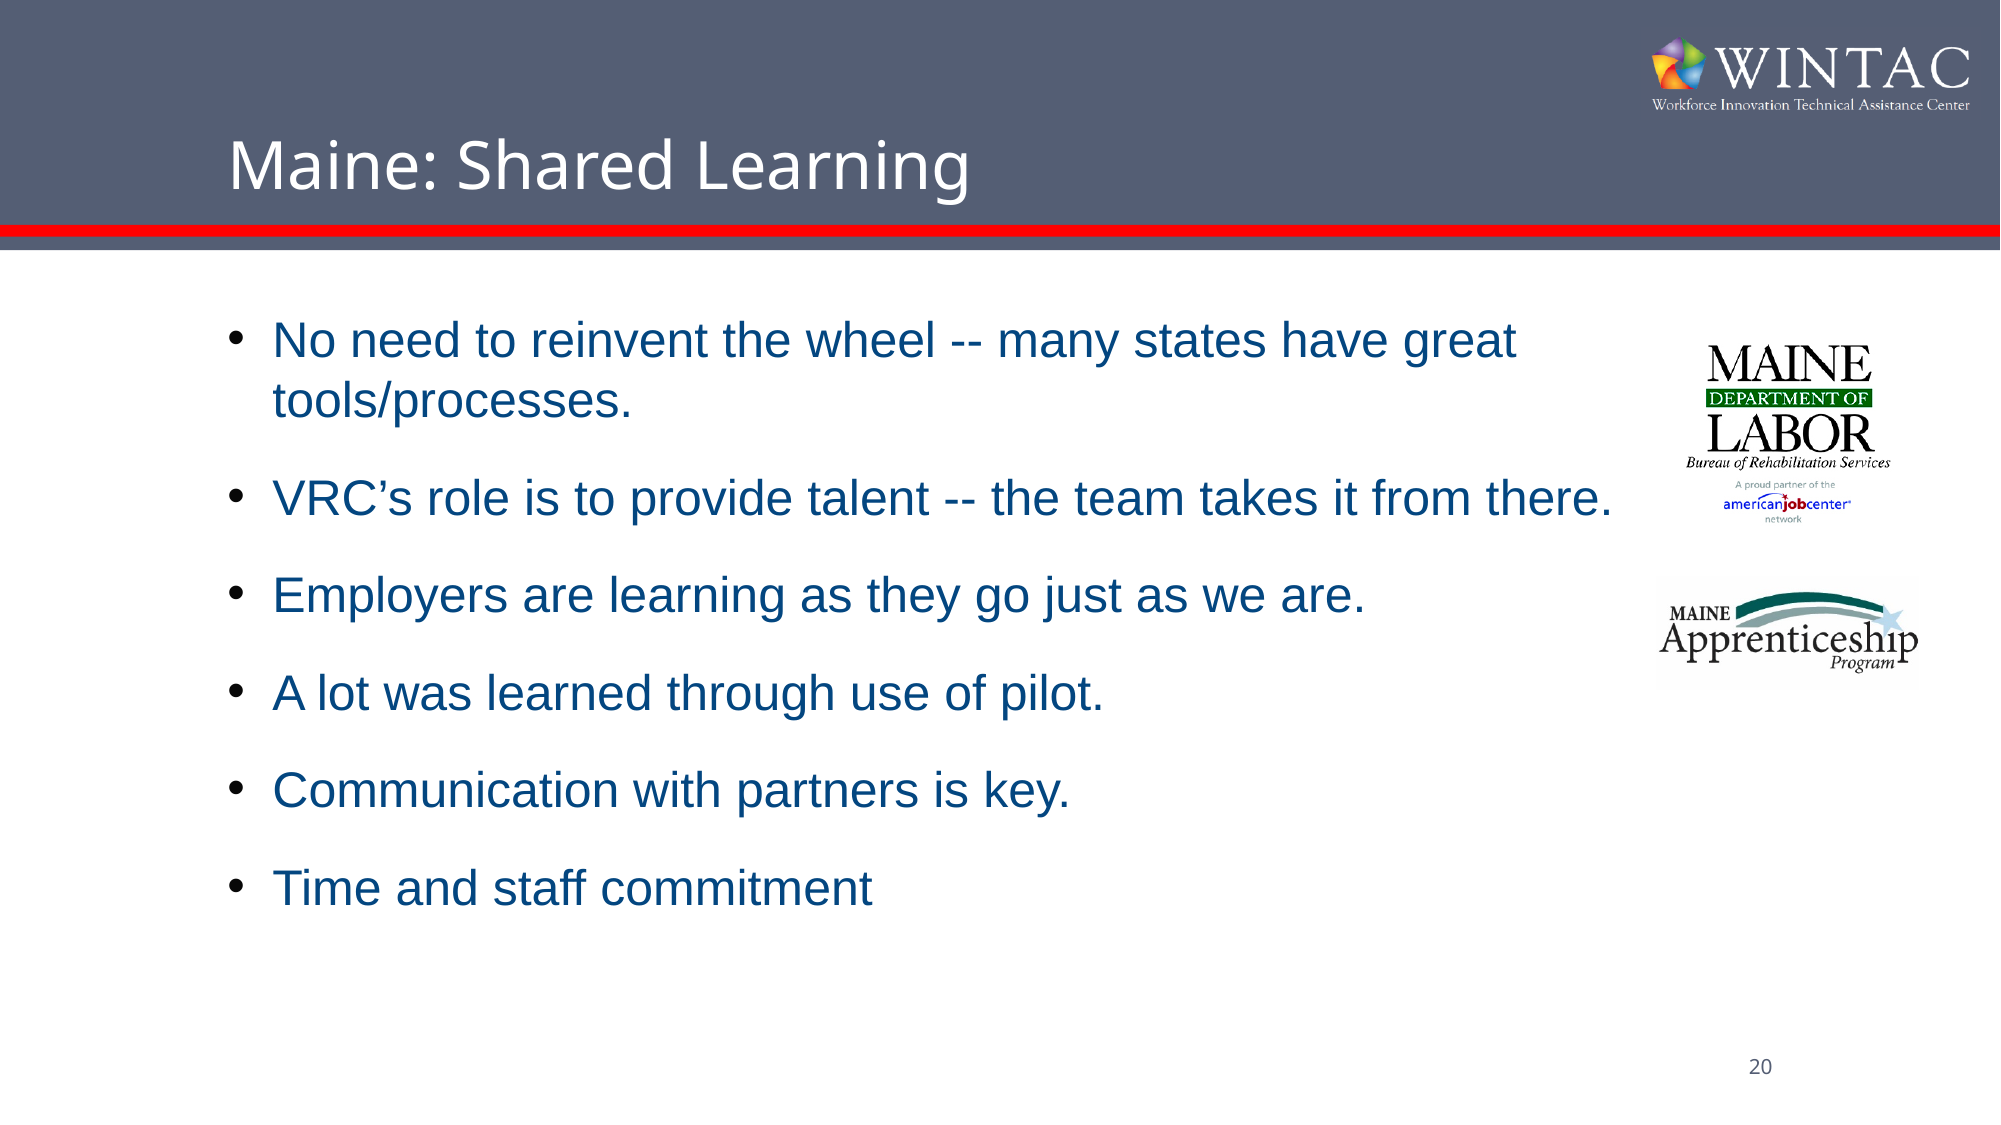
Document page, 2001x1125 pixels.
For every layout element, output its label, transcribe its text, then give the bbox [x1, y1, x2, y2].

title Maine: Shared Learning [212, 41, 1788, 212]
slide_number 20 [1562, 1045, 1788, 1091]
picture [1656, 576, 1919, 690]
picture [1641, 27, 1981, 120]
picture [1681, 337, 1894, 526]
list No need to reinvent the wheel -- many states have great tools/processes. VRC’s role is to provide talent -- the team takes it from there. Employers are learning as they go just as we are. A lot was learned through use of pilot. Communication with partners is key. Time and staff commitment [212, 299, 1638, 1013]
